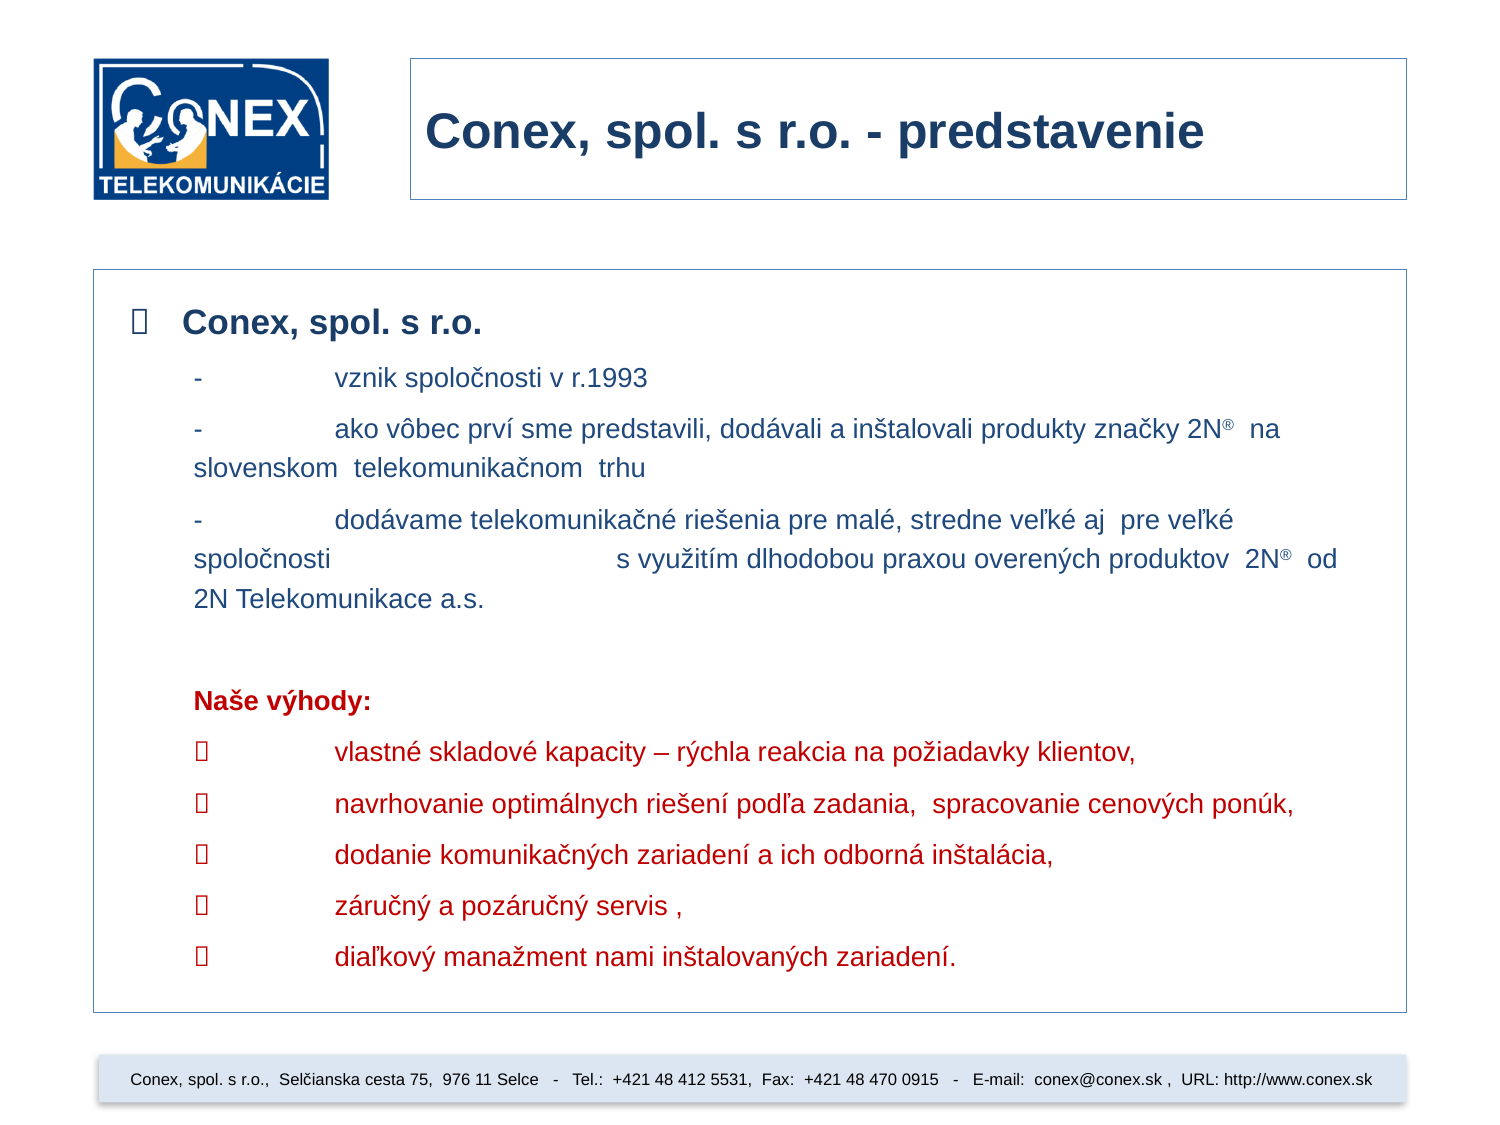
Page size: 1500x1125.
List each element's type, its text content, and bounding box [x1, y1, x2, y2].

title Conex, spol. s r.o. - predstavenie [410, 58, 1407, 200]
list  Conex, spol. s r.o. - vznik spoločnosti v r.1993 - ako vôbec prví sme predstavili, dodávali a inštalovali produkty značky 2N® na slovenskom telekomunikačnom trhu - dodávame telekomunikačné riešenia pre malé, stredne veľké aj pre veľké spoločnosti s využitím dlhodobou praxou overených produktov 2N® od 2N Telekomunikace a.s. Naše výhody:  vlastné skladové kapacity – rýchla reakcia na požiadavky klientov,  navrhovanie optimálnych riešení podľa zadania, spracovanie cenových ponúk,  dodanie komunikačných zariadení a ich odborná inštalácia,  záručný a pozáručný servis ,  diaľkový manažment nami inštalovaných zariadení. [93, 269, 1407, 1012]
picture [93, 58, 329, 200]
